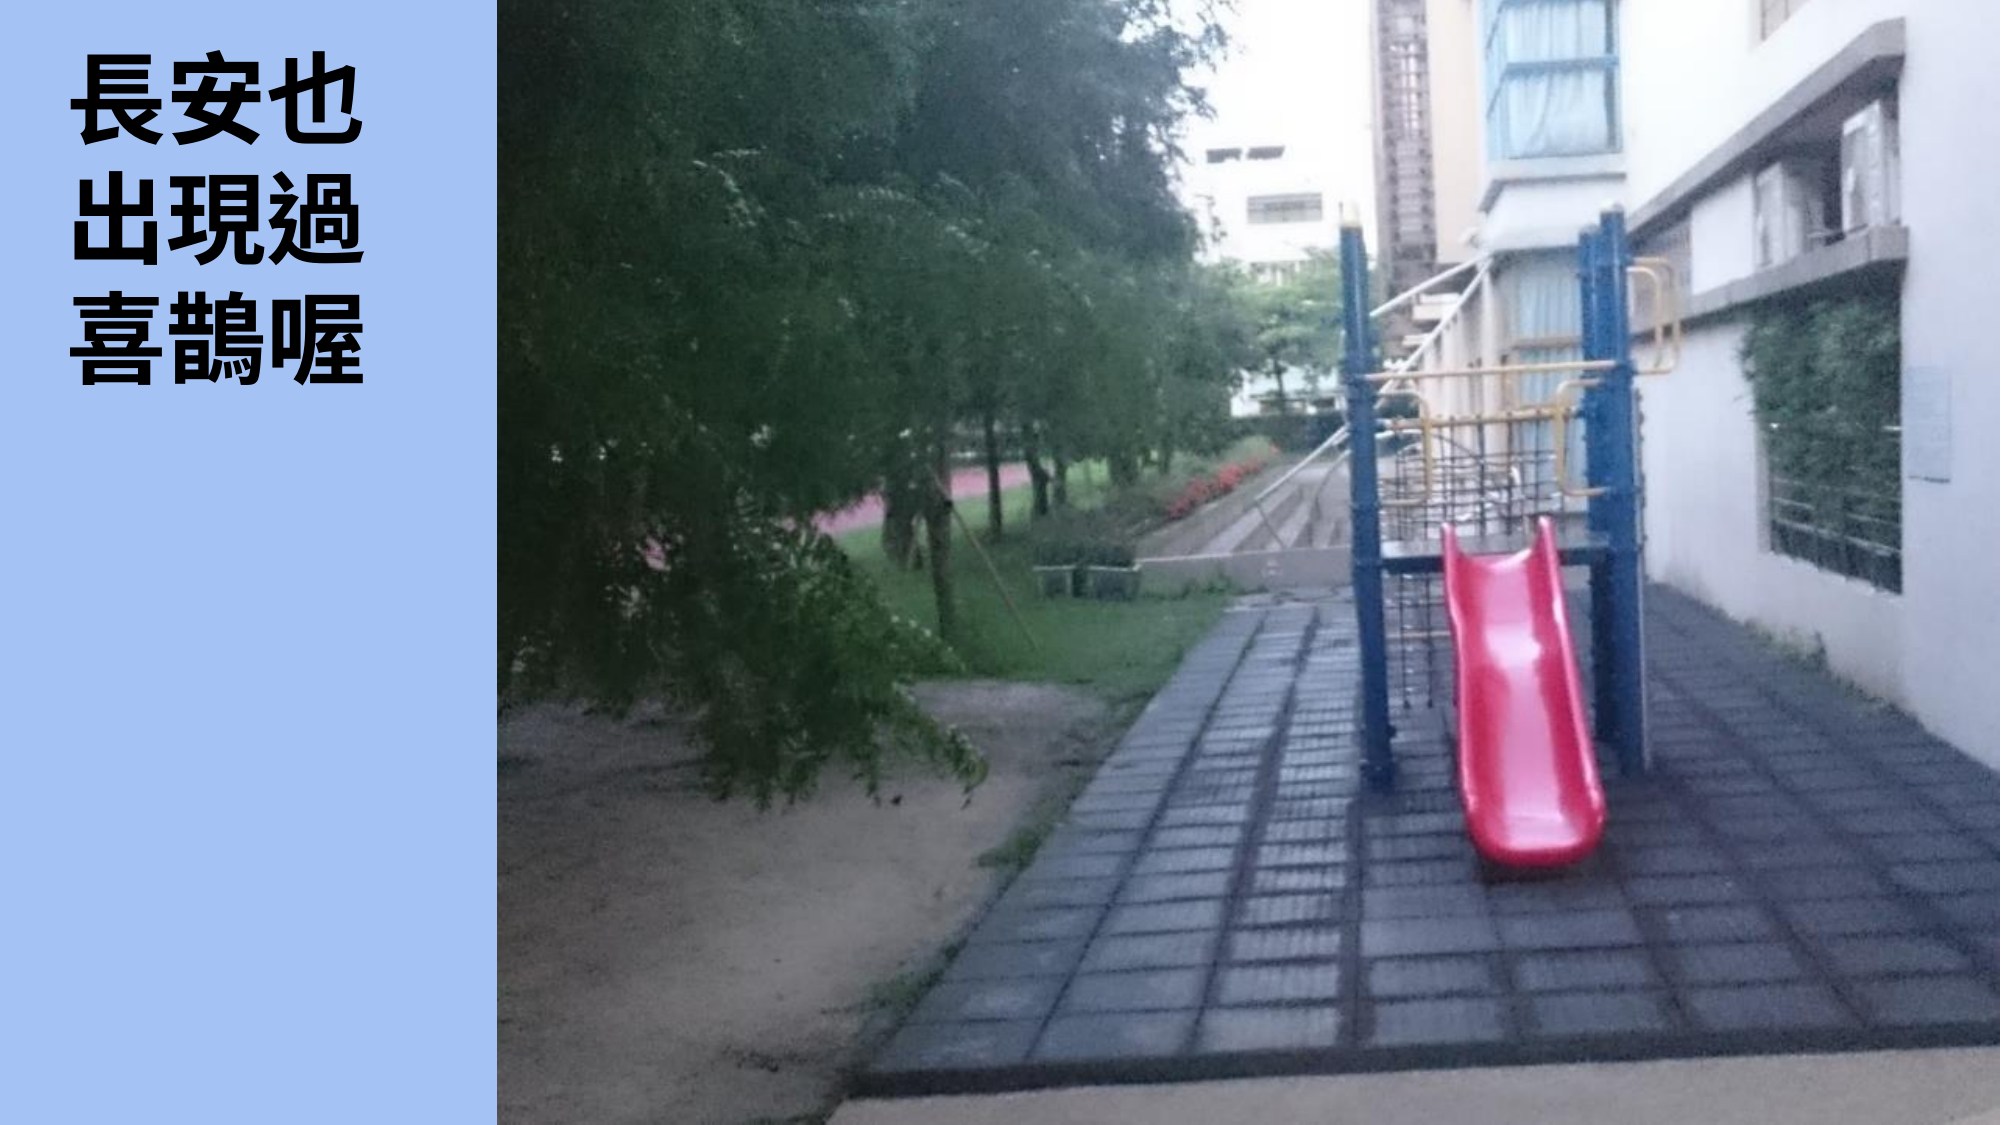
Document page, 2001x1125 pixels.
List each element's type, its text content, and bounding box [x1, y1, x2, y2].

picture [497, 0, 2000, 1125]
text_box 長安也出現過喜鵲喔 [51, 21, 437, 453]
